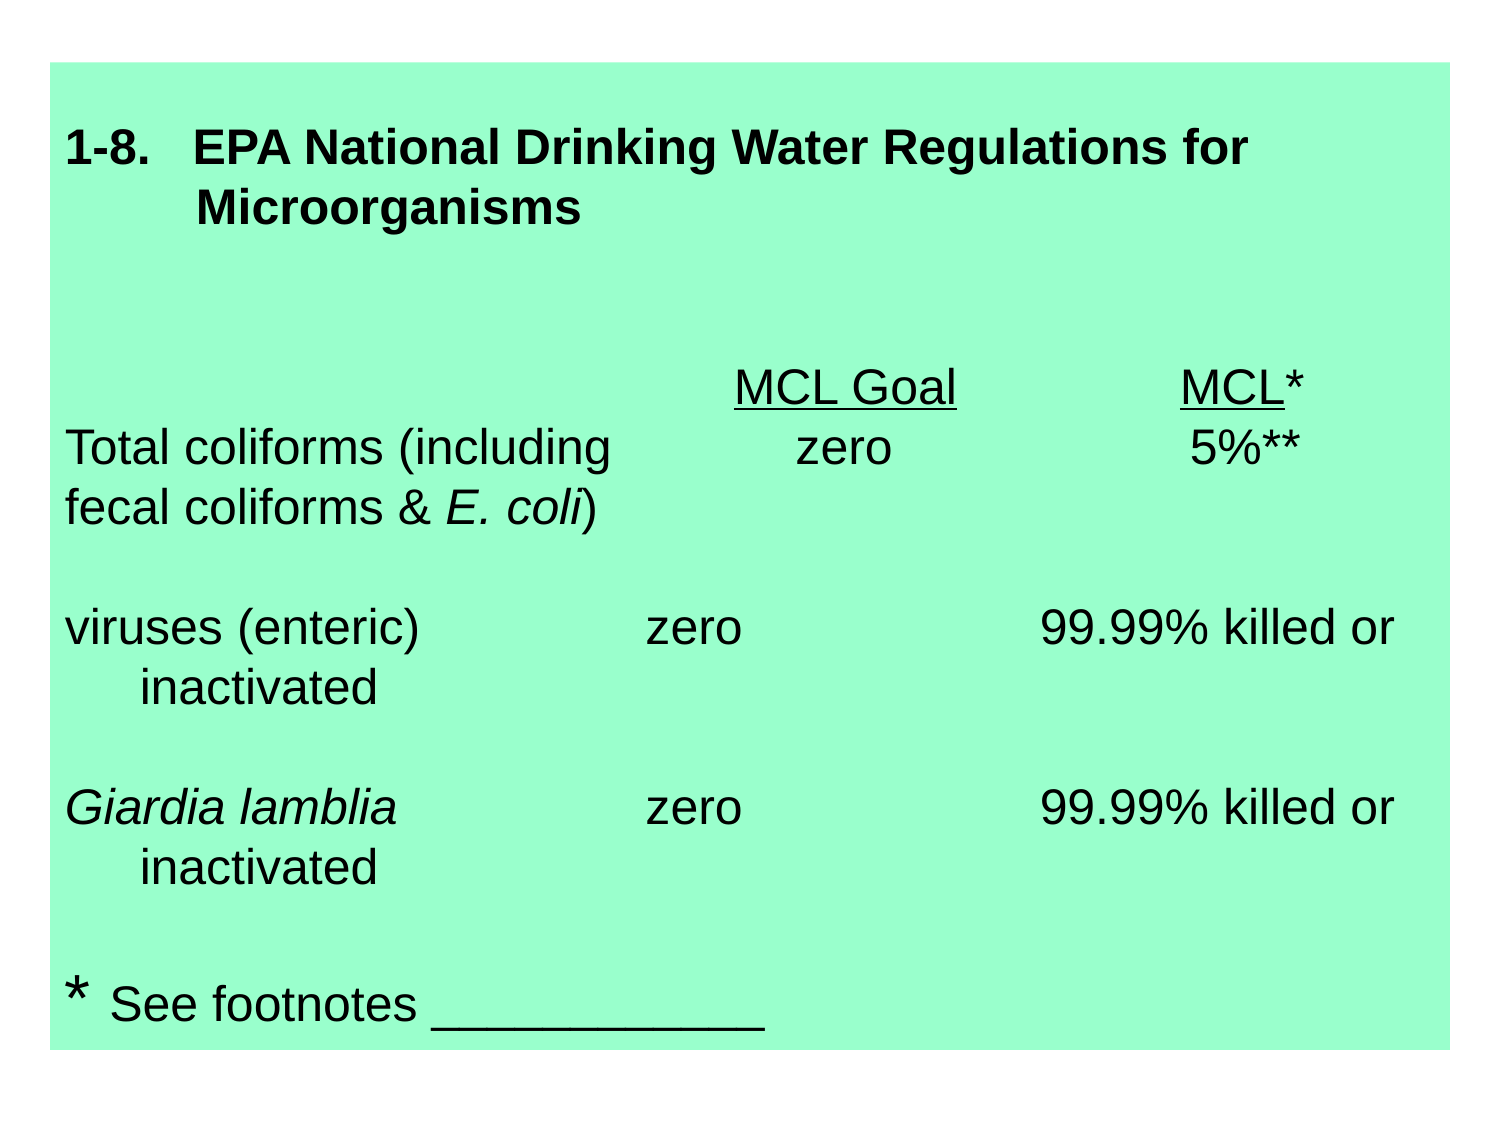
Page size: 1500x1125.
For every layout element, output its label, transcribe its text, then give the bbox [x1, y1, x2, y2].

text_box 1-8. EPA National Drinking Water Regulations for Microorganisms MCL Goal MCL* Total coliforms (including zero 5%** fecal coliforms & E. coli) viruses (enteric) zero 99.99% killed or inactivated Giardia lamblia zero 99.99% killed or inactivated * See footnotes ____________ [50, 62, 1450, 1050]
